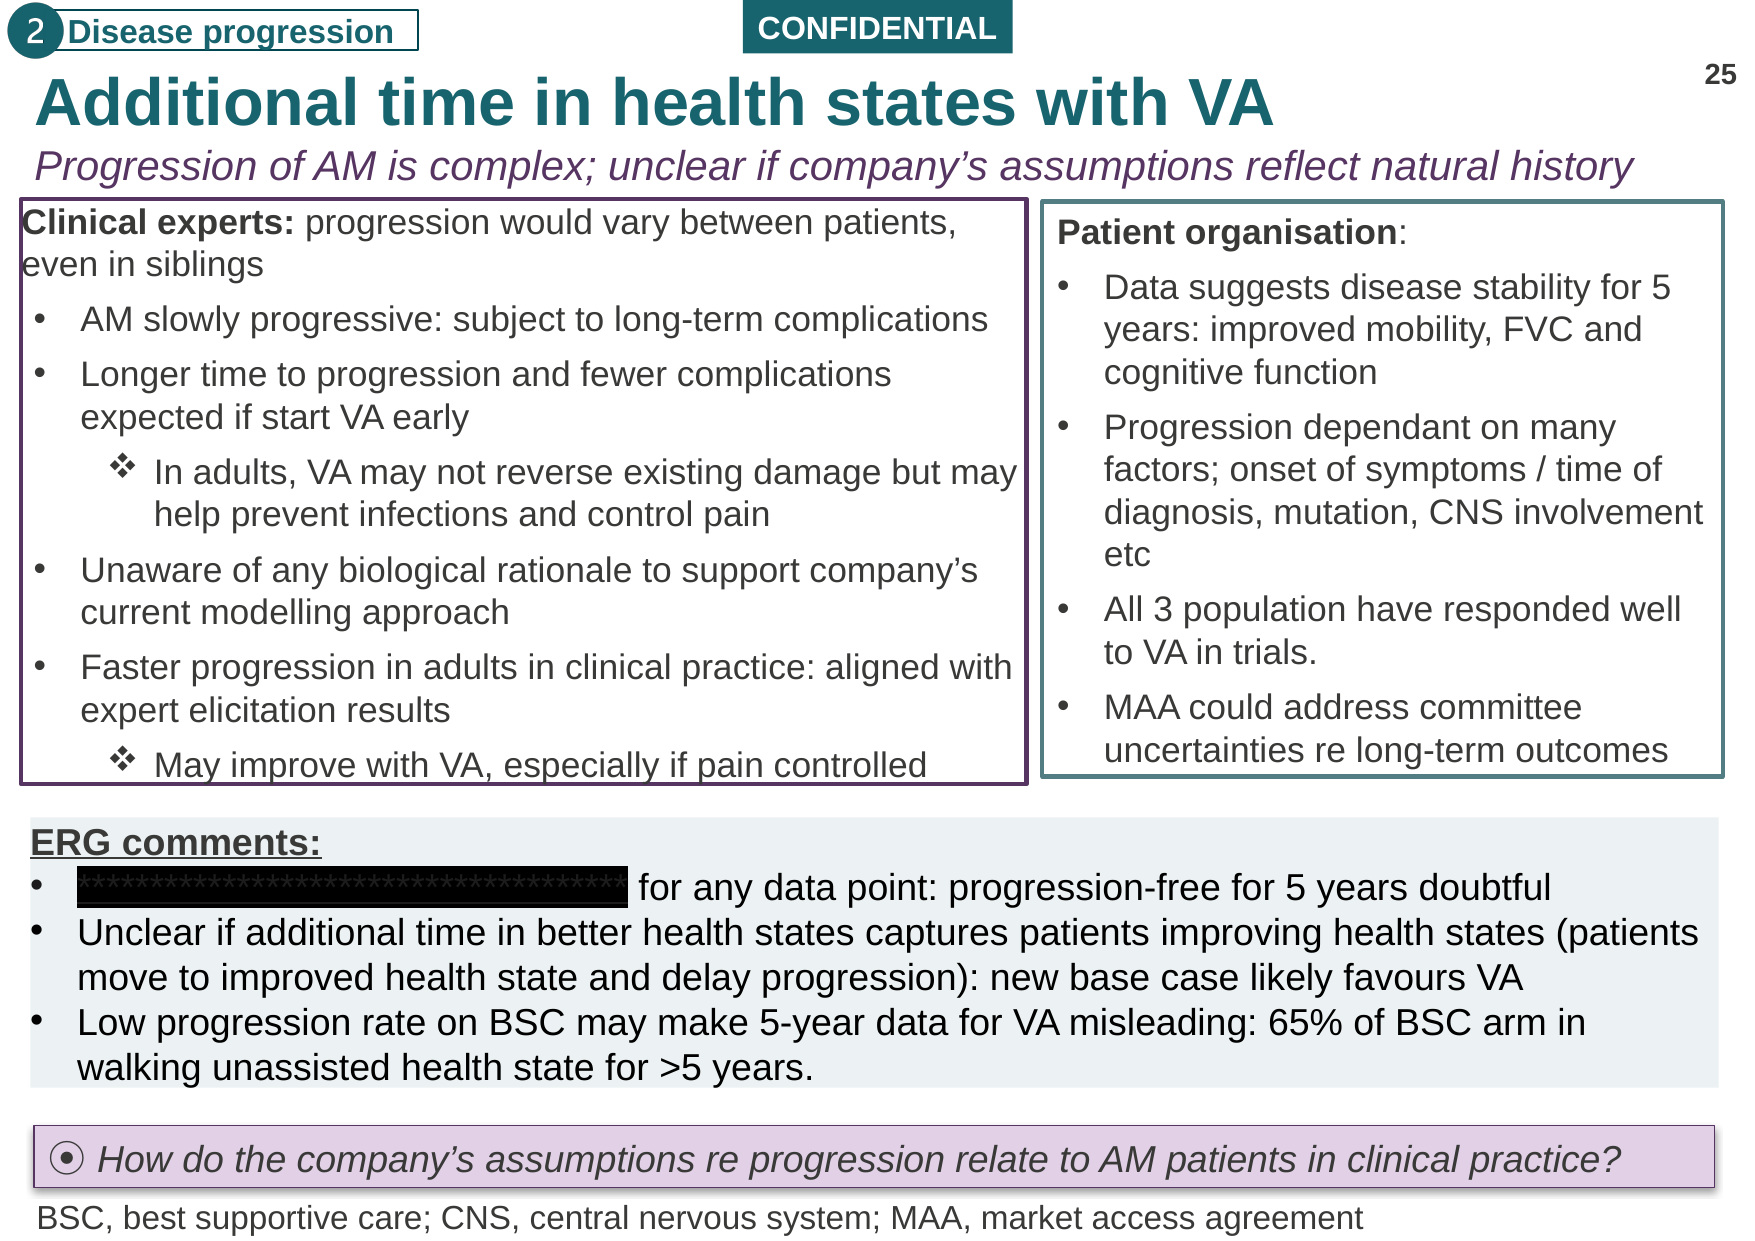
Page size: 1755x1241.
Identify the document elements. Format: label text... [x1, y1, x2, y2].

text_box Patient organisation: Data suggests disease stability for 5 years: improved mobility, FVC and cognitive function Progression dependant on many factors; onset of symptoms / time of diagnosis, mutation, CNS involvement etc All 3 population have responded well to VA in trials. MAA could address committee uncertainties re long-term outcomes [1040, 199, 1725, 779]
slide_number 25 [1654, 35, 1737, 91]
text_box BSC, best supportive care; CNS, central nervous system; MAA, market access agreement [21, 1188, 1591, 1241]
title Additional time in health states with VA Progression of AM is complex; unclear if company’s assumptions reflect natural history [34, 59, 1723, 185]
text_box ⦿ How do the company’s assumptions re progression relate to AM patients in clinical practice? [33, 1125, 1715, 1188]
text_box [19, 1082, 257, 1212]
text_box Clinical experts: progression would vary between patients, even in siblings AM slowly progressive: subject to long-term complications Longer time to progression and fewer complications expected if start VA early In adults, VA may not reverse existing damage but may help prevent infections and control pain Unaware of any biological rationale to support company’s current modelling approach Faster progression in adults in clinical practice: aligned with expert elicitation results May improve with VA, especially if pain controlled [19, 197, 1029, 786]
picture [0, 0, 71, 66]
text_box Disease progression [74, 8, 420, 52]
text_box ERG comments: ************************************** for any data point: progression-free for 5 years doubtful Unclear if additional time in better health states captures patients improving health states (patients move to improved health state and delay progression): new base case likely favours VA Low progression rate on BSC may make 5-year data for VA misleading: 65% of BSC arm in walking unassisted health state for >5 years. [30, 817, 1719, 1088]
